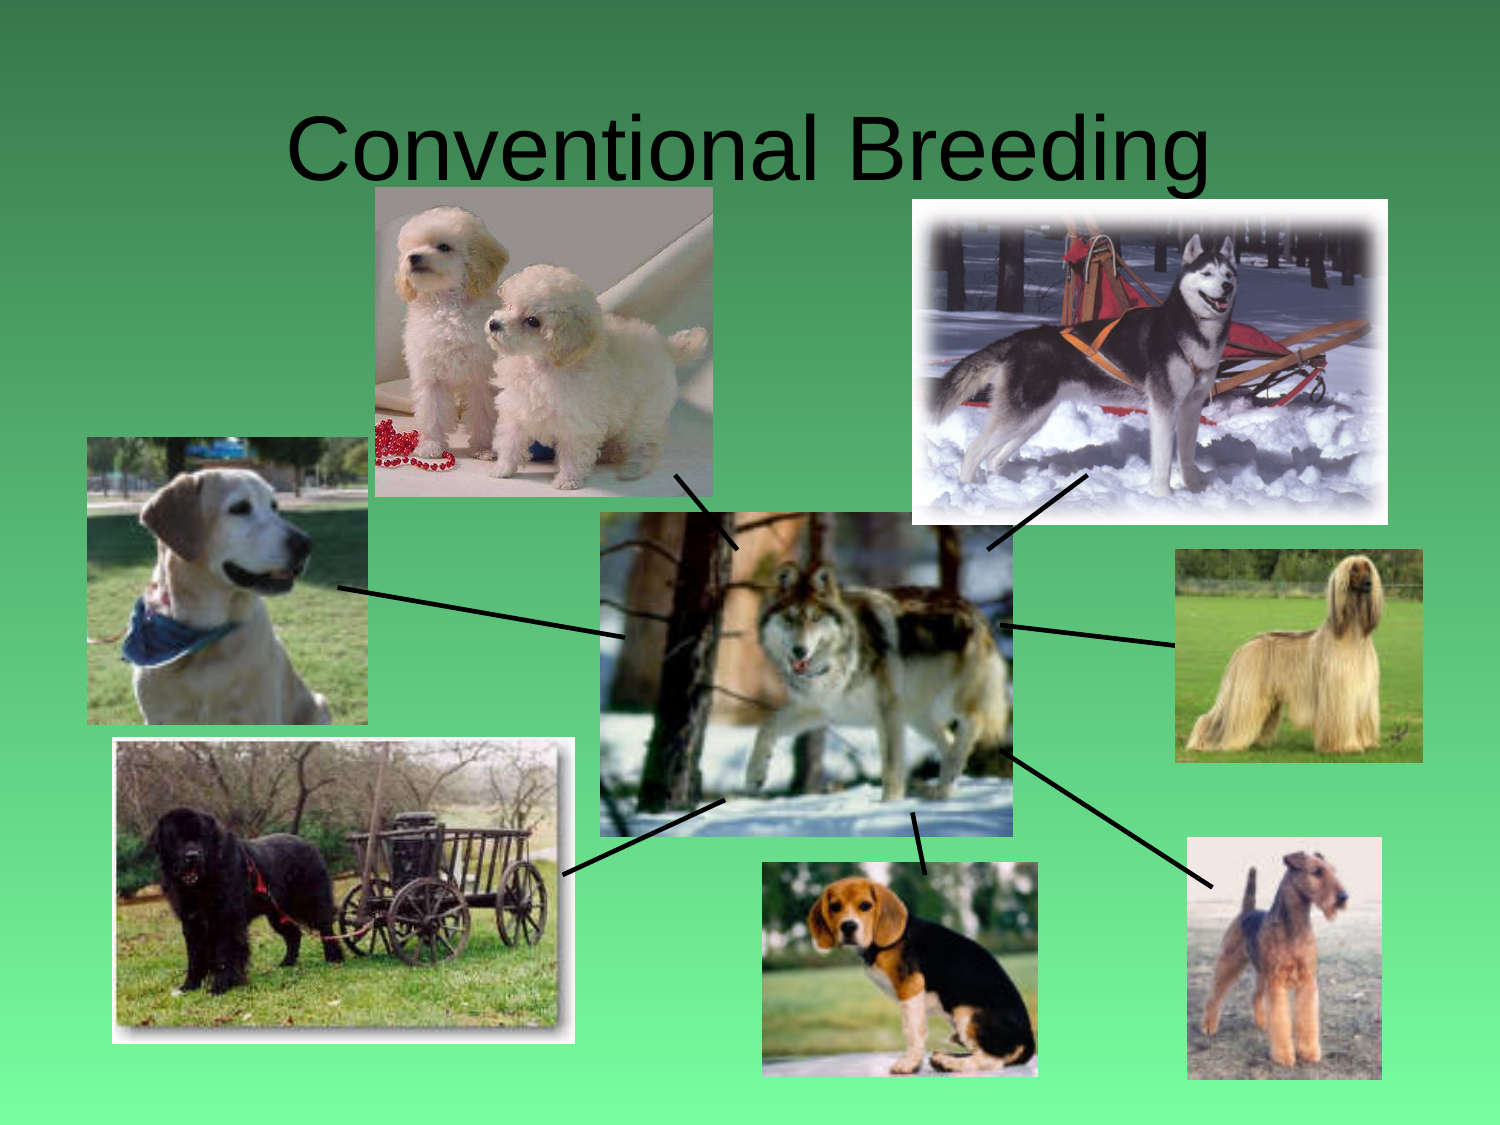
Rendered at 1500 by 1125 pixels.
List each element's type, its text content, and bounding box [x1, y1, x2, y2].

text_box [87, 437, 626, 726]
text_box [374, 187, 738, 551]
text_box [999, 549, 1424, 763]
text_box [912, 199, 1388, 551]
picture [599, 512, 999, 837]
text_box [112, 737, 726, 1044]
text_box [762, 812, 1038, 1078]
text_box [999, 770, 1382, 1080]
title Conventional Breeding [112, 49, 1388, 238]
